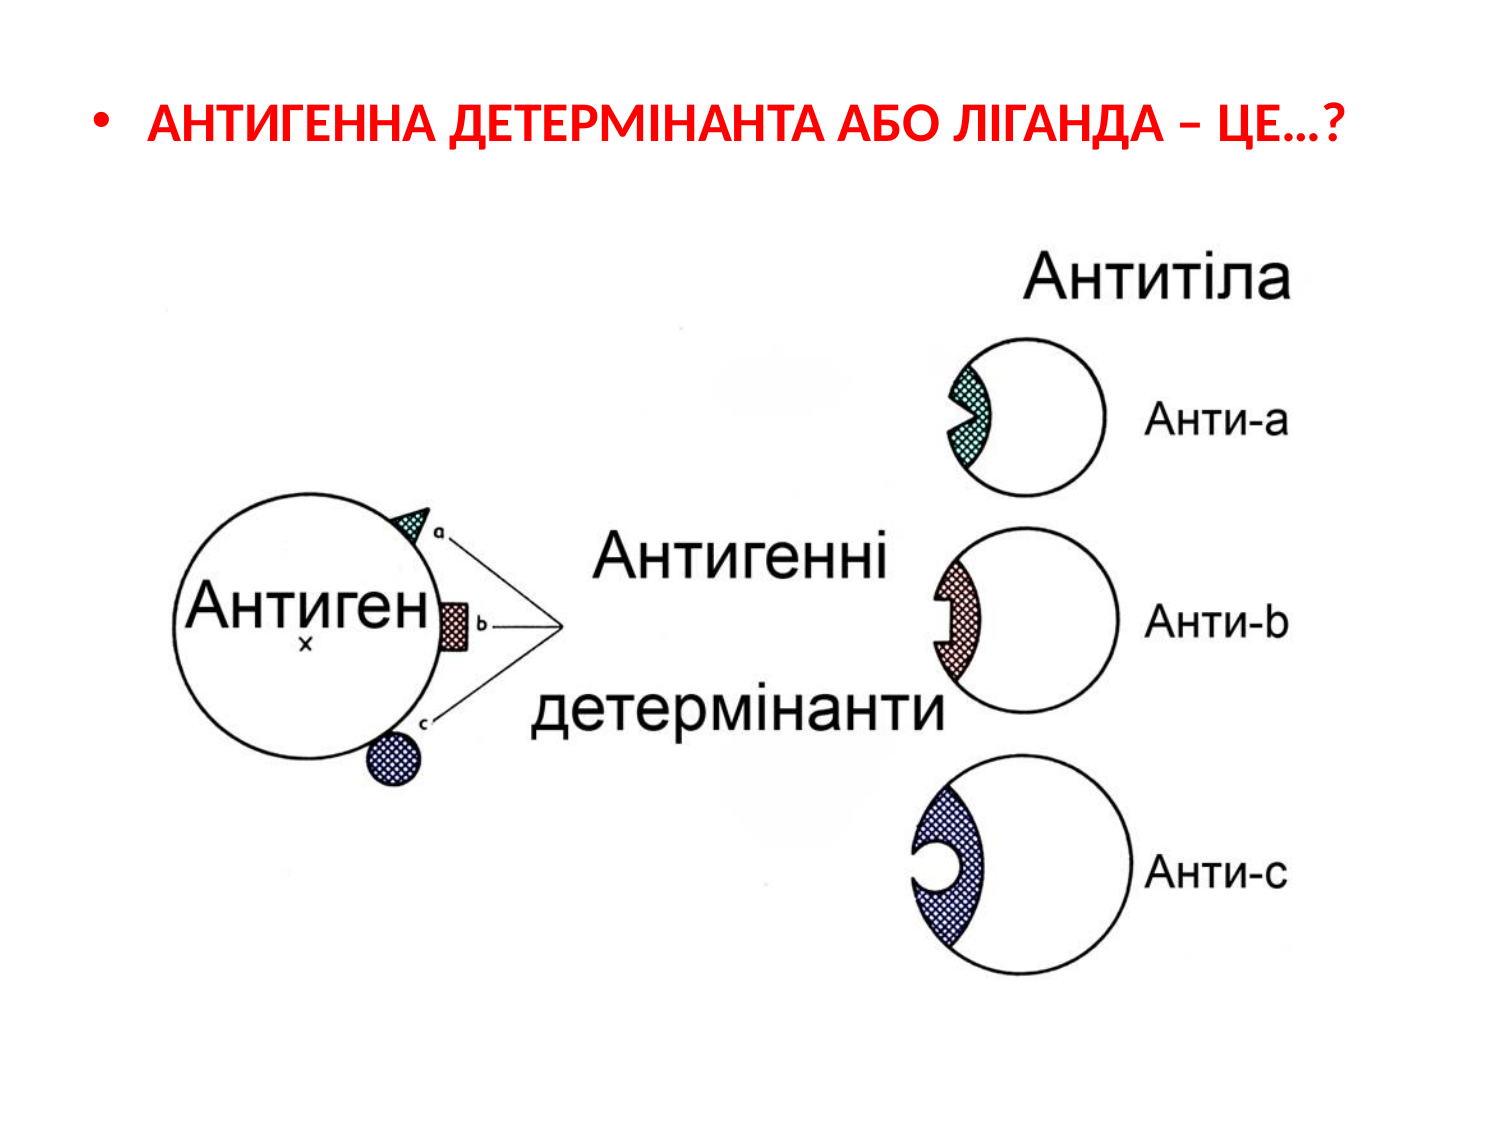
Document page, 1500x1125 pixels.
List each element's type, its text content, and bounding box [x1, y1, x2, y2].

list АНТИГЕННА ДЕТЕРМІНАНТА АБО ЛІГАНДА – ЦЕ…? [76, 78, 1427, 209]
picture [157, 172, 1316, 1082]
